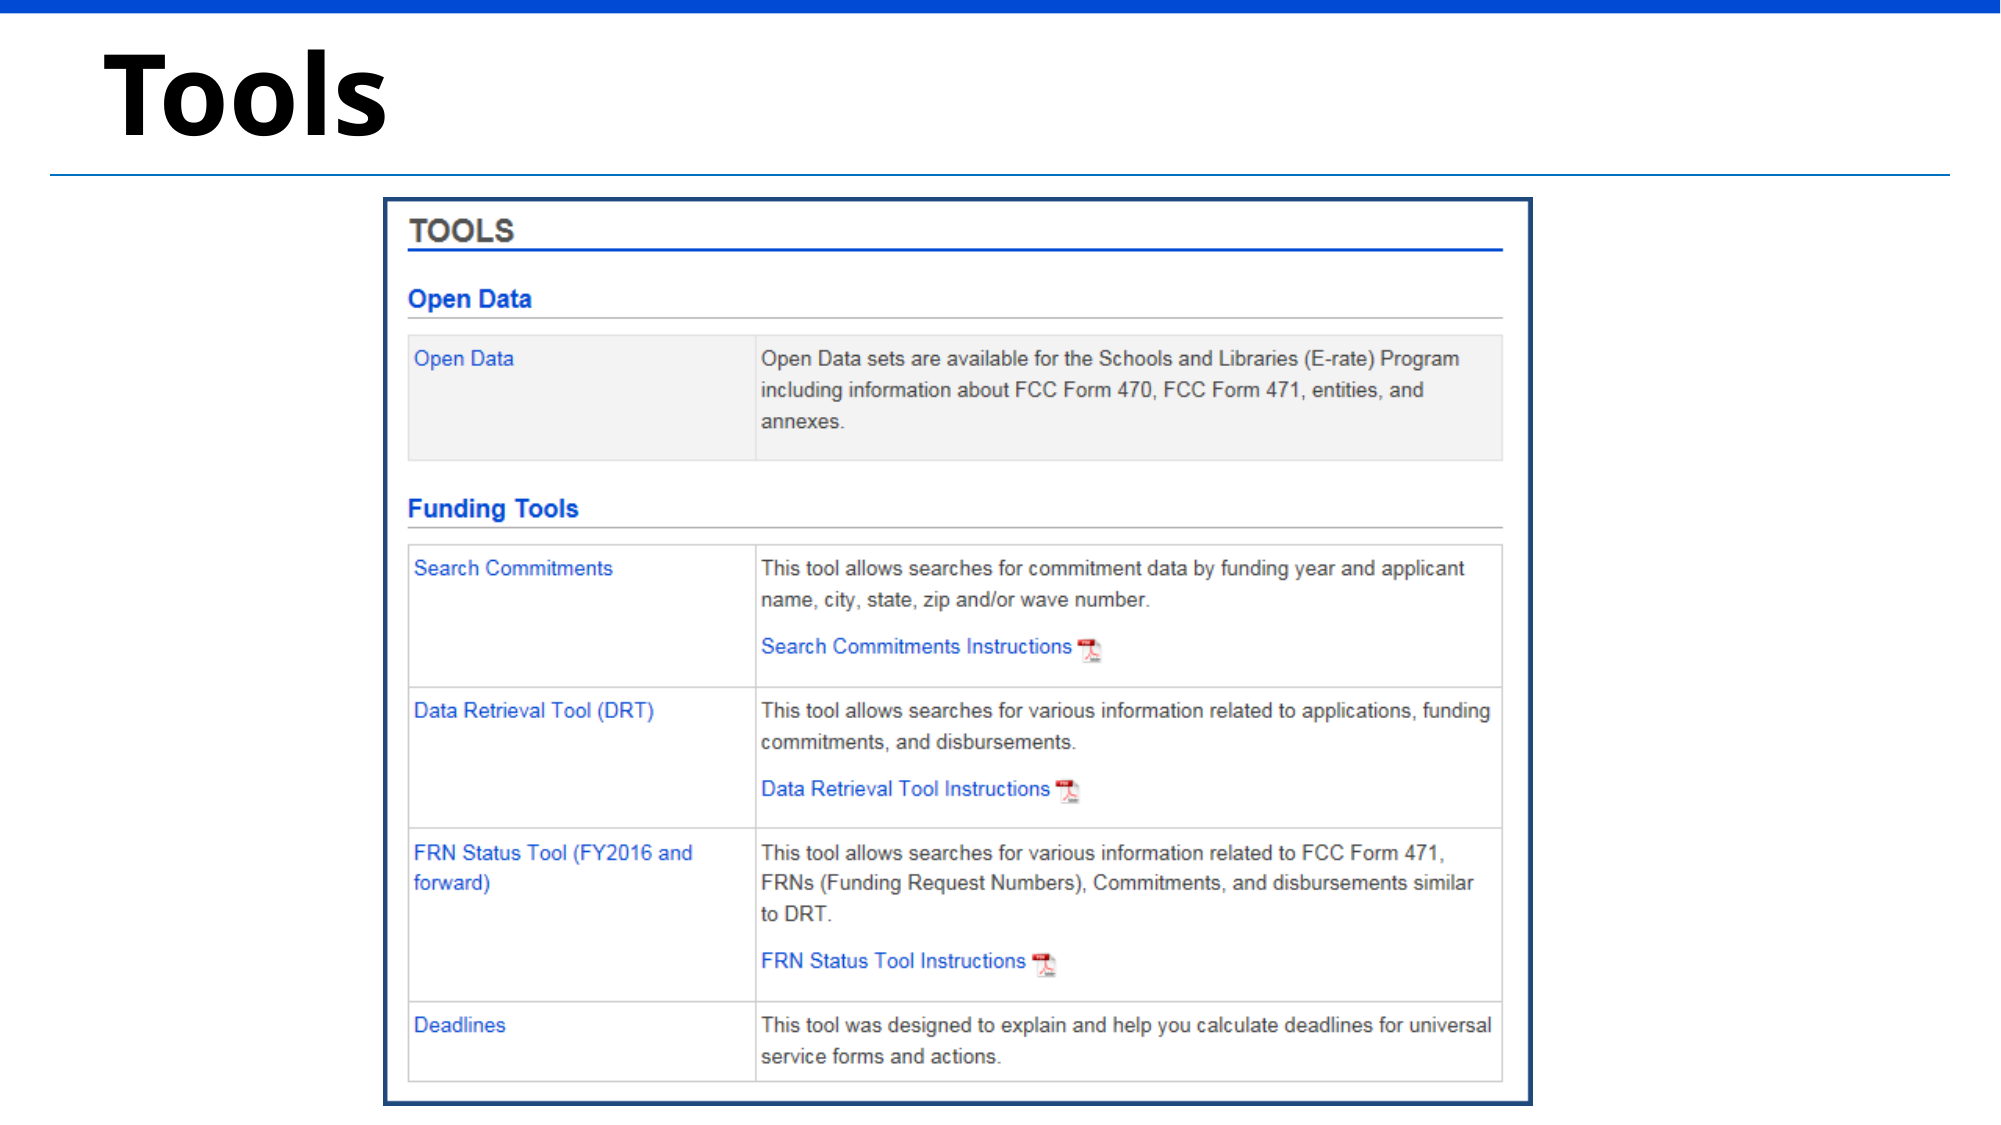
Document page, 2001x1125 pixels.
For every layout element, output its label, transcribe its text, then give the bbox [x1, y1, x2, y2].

list Tools [50, 8, 1950, 184]
picture [383, 197, 1533, 1106]
